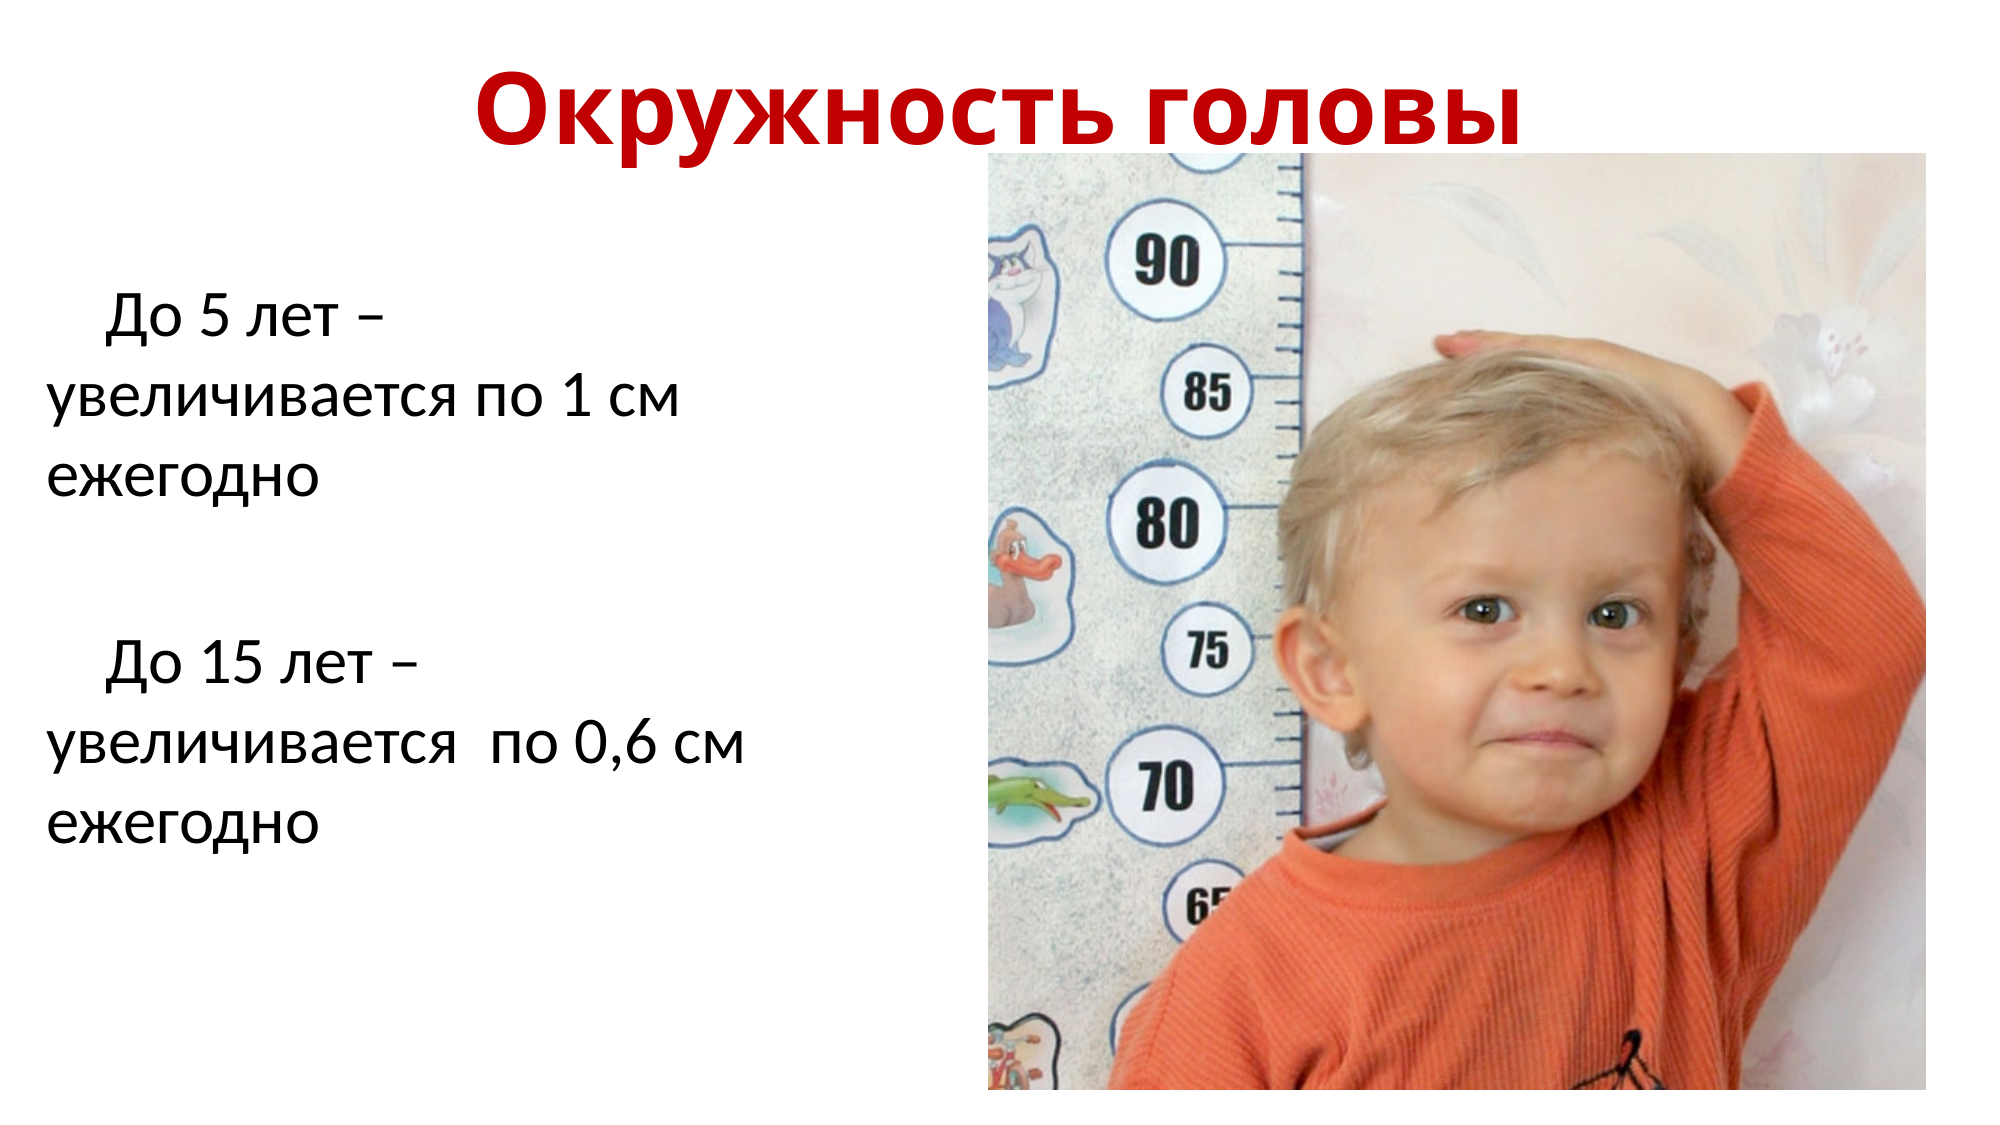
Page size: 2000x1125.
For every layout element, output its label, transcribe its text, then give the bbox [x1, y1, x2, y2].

picture [987, 153, 1926, 1091]
list До 5 лет – увеличивается по 1 см ежегодно До 15 лет – увеличивается по 0,6 см ежегодно [31, 262, 776, 1059]
title Окружность головы [324, 45, 1675, 164]
